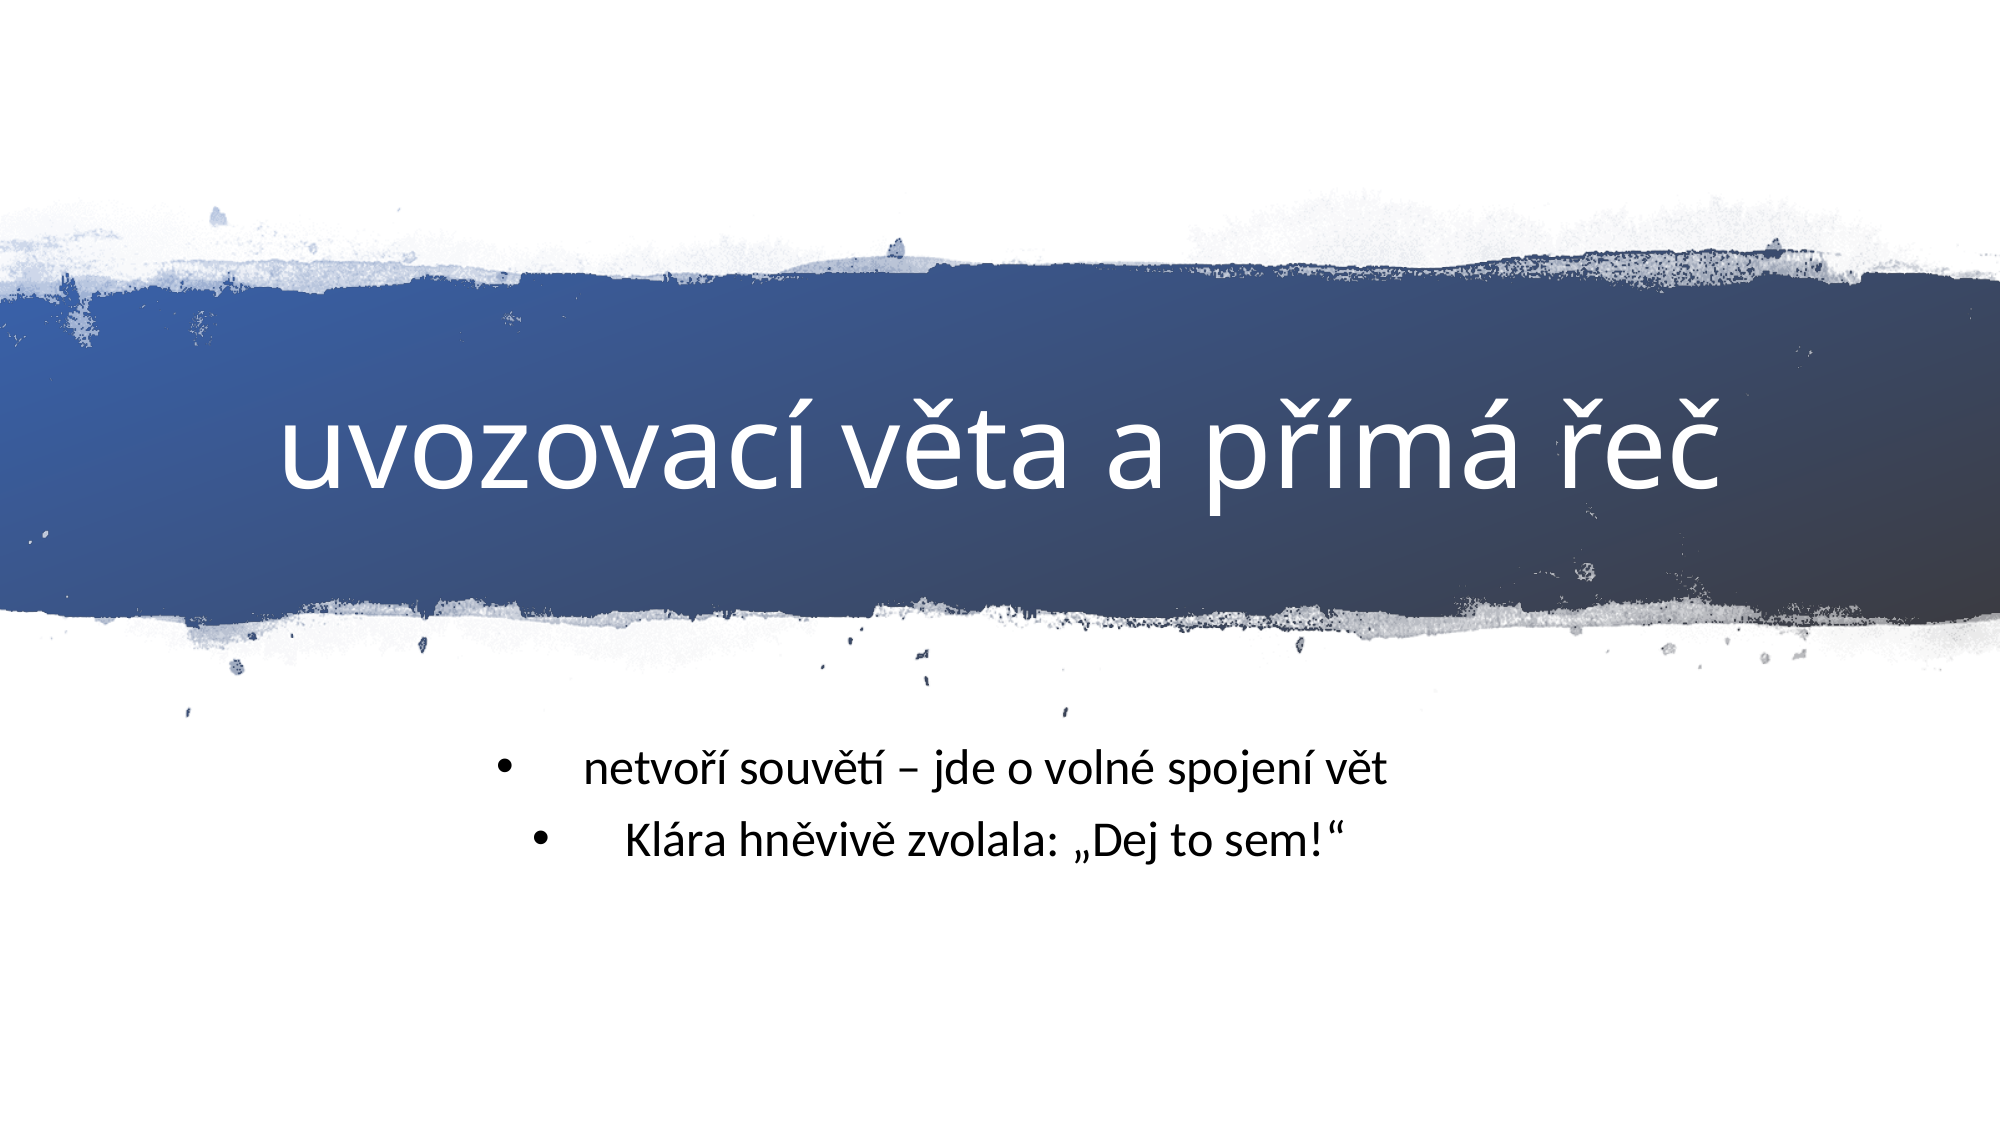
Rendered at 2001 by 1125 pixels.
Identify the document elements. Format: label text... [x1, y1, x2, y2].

picture [0, 0, 2000, 734]
text_box [0, 734, 2000, 1125]
list netvoří souvětí – jde o volné spojení vět Klára hněvivě zvolala: „Dej to sem!“ [192, 734, 1746, 876]
